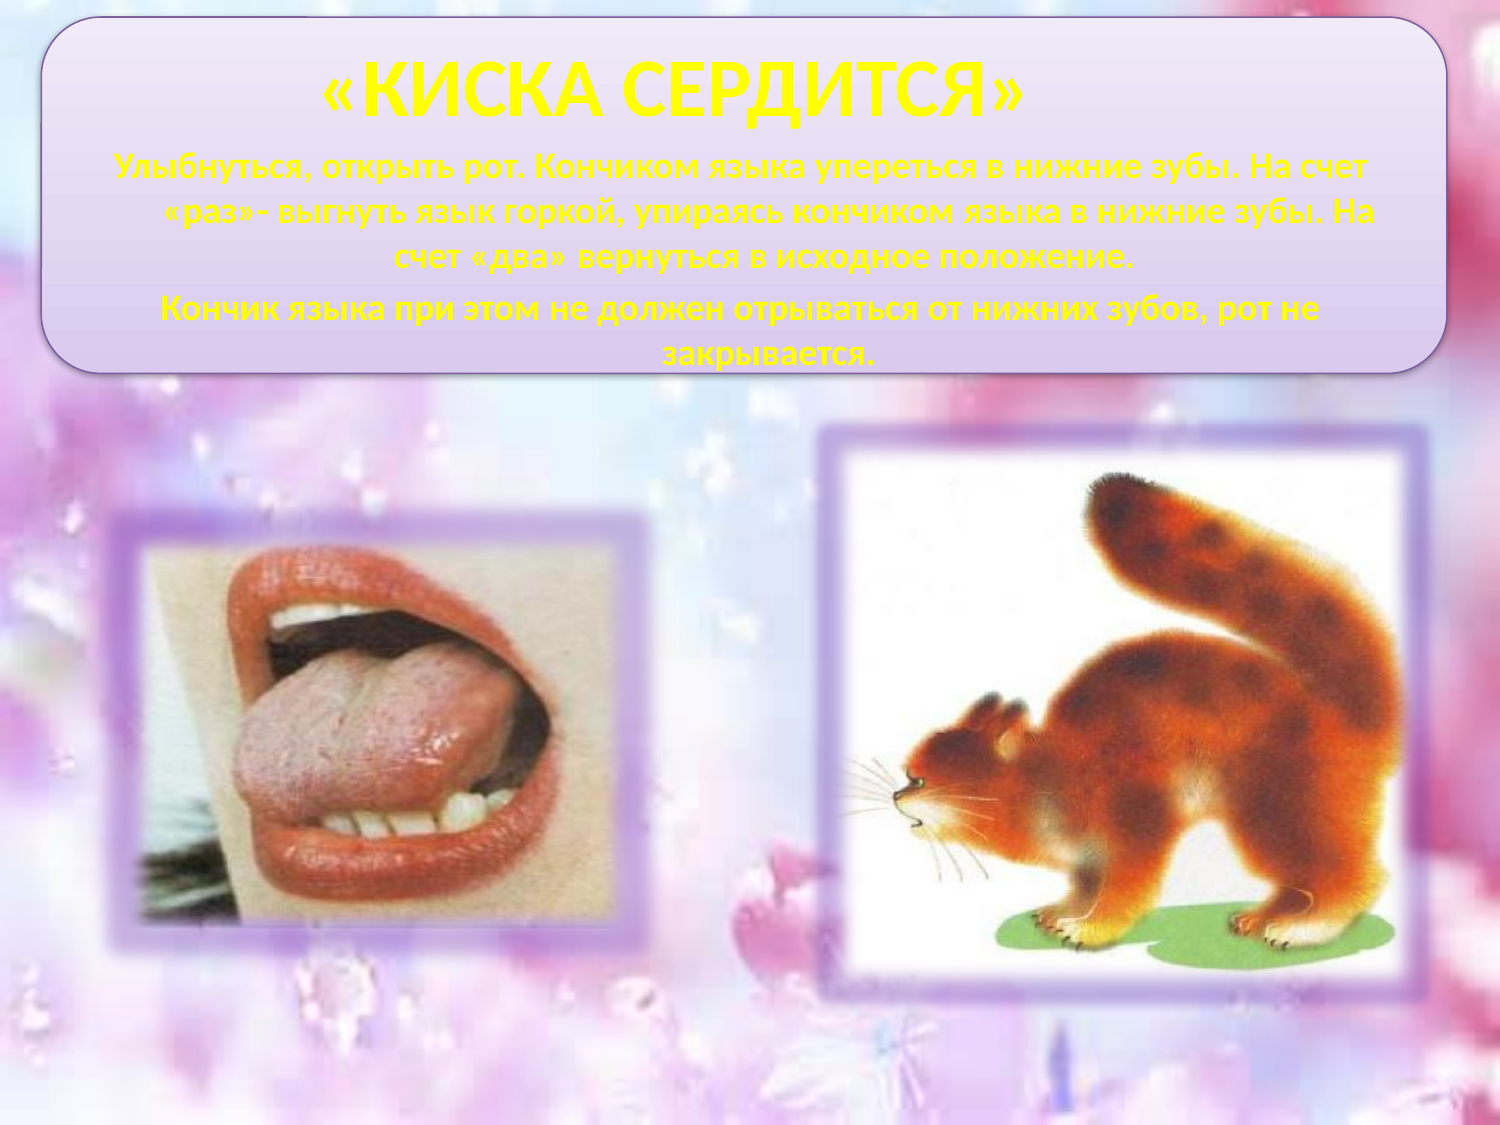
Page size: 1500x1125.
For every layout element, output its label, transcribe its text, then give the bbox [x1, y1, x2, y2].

title «КИСКА СЕРДИТСЯ» [0, 23, 1350, 143]
picture [0, 0, 1500, 1125]
text_box [40, 16, 1448, 375]
list Улыбнуться, открыть рот. Кончиком языка упереться в нижние зубы. На счет «раз»- выгнуть язык горкой, упираясь кончиком языка в нижние зубы. На счет «два» вернуться в исходное положение. Кончик языка при этом не должен отрываться от нижних зубов, рот не закрывается. [65, 133, 1416, 344]
